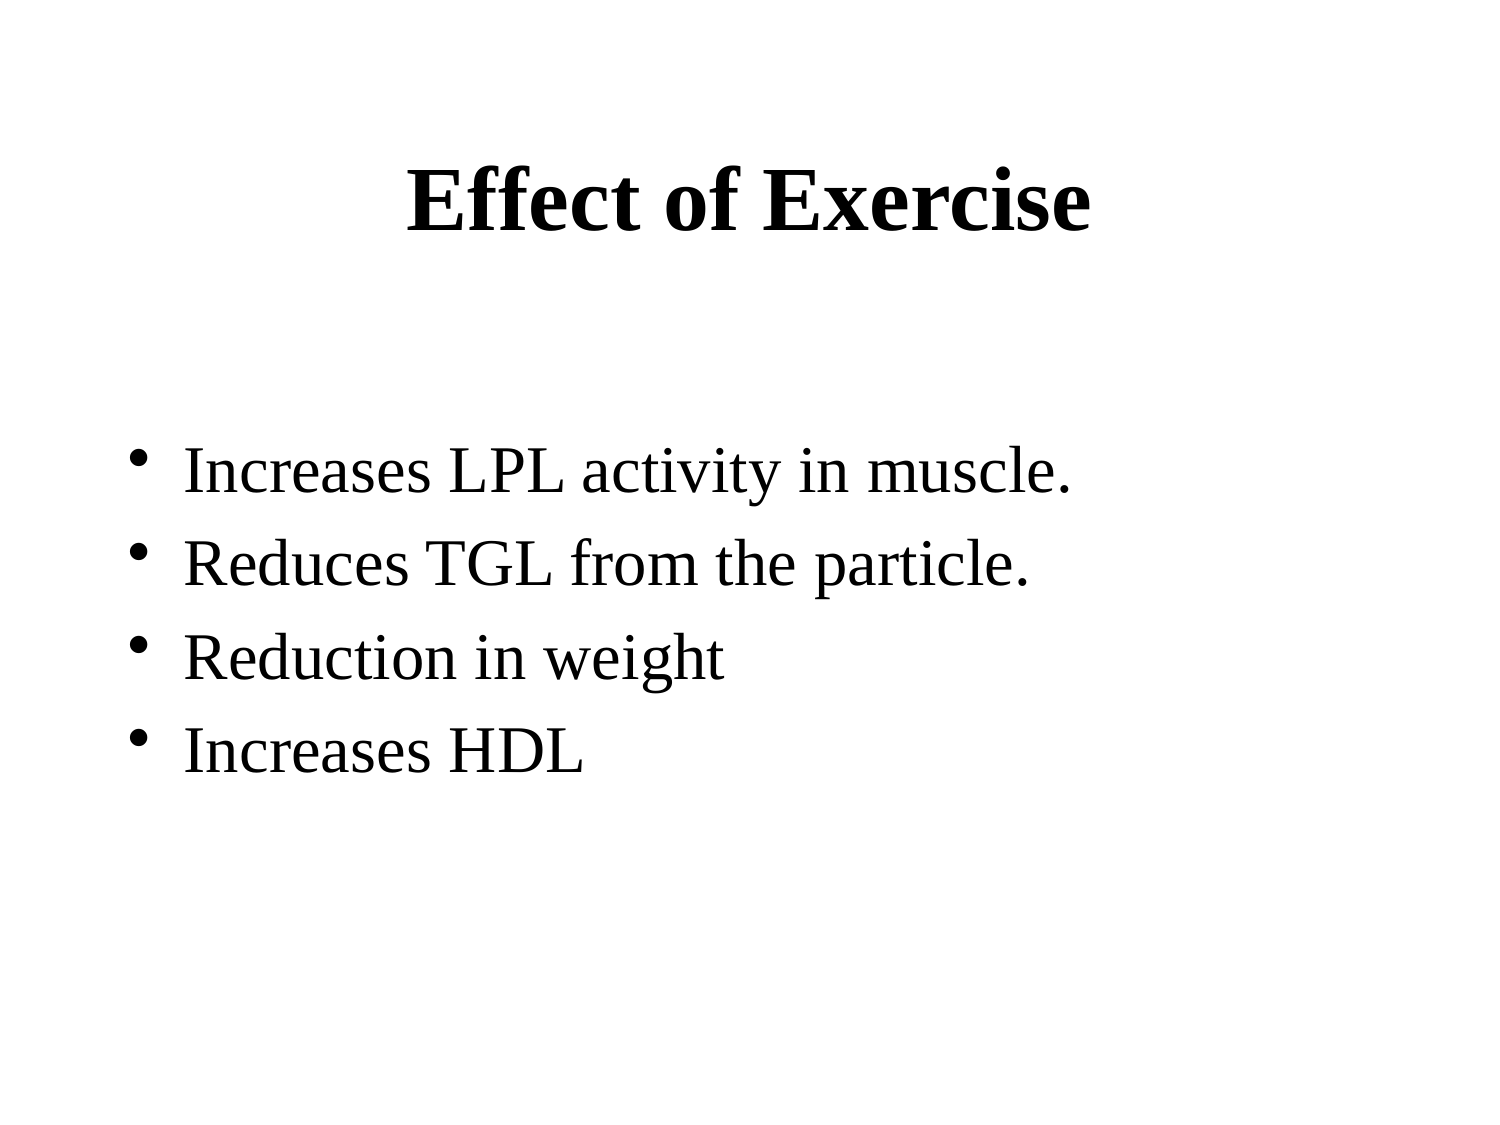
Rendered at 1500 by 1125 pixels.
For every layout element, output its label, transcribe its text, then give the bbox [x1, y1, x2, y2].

list Increases LPL activity in muscle. Reduces TGL from the particle. Reduction in weight Increases HDL [112, 324, 1388, 1001]
title Effect of Exercise [112, 99, 1388, 288]
